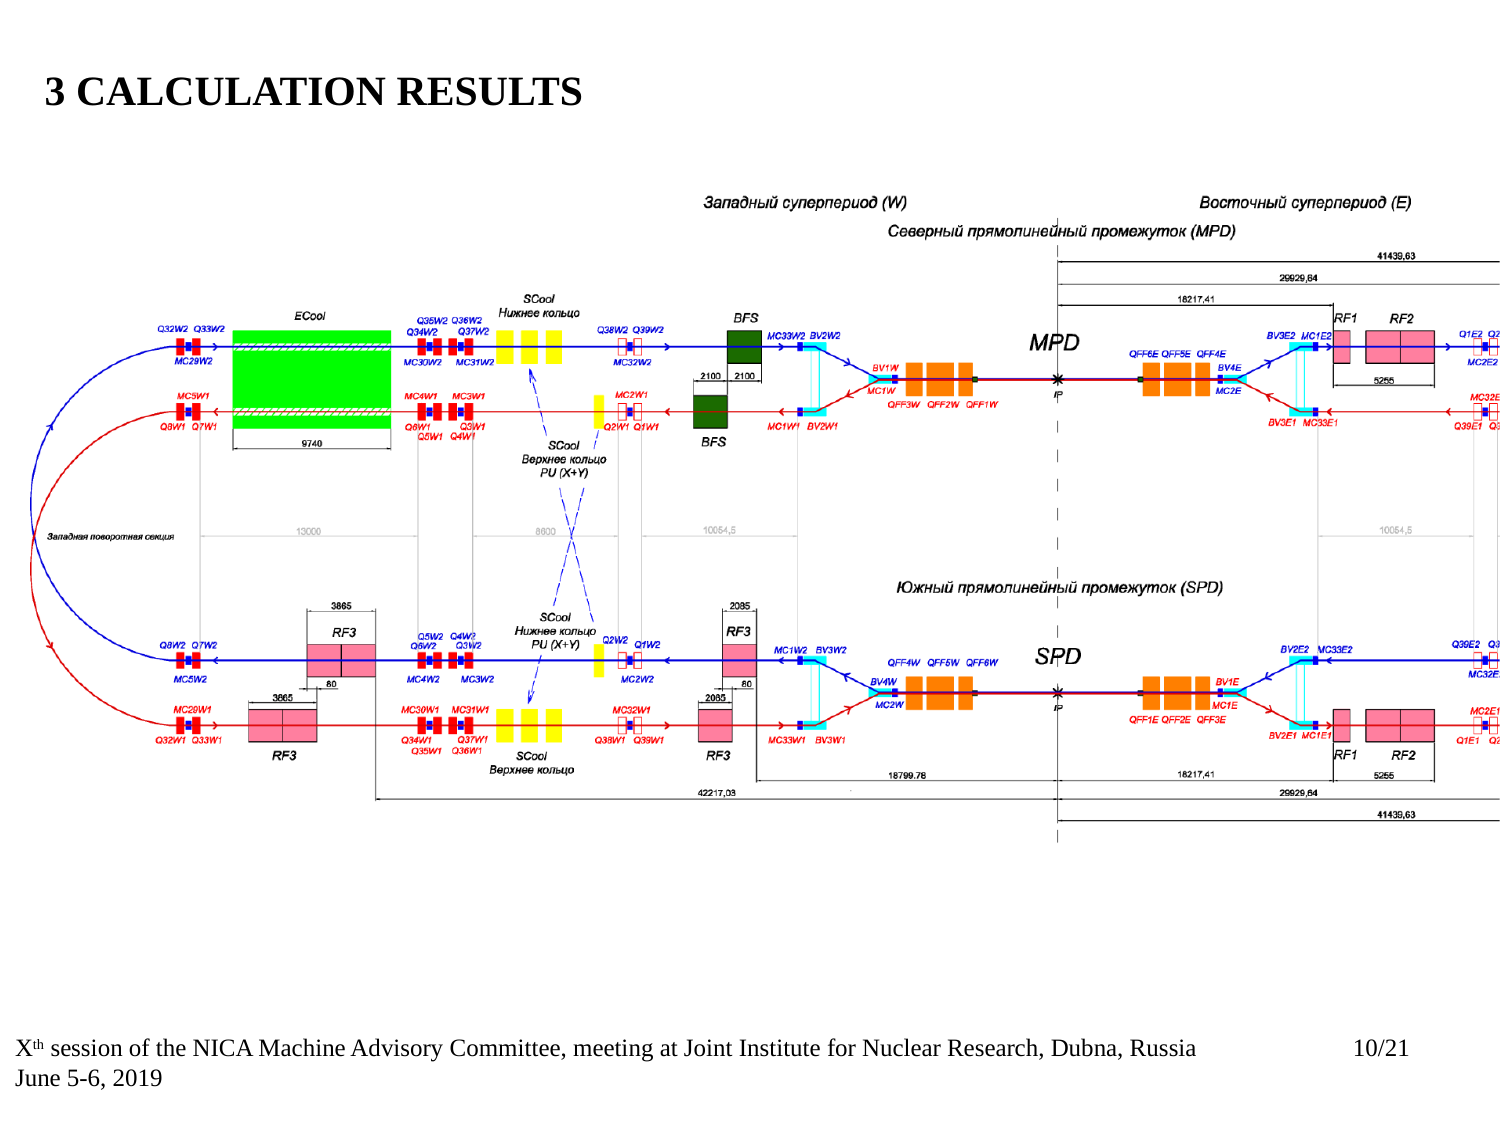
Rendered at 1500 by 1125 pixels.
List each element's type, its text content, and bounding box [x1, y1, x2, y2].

picture [0, 177, 1500, 844]
title 3 CALCULATION RESULTS [0, 0, 1500, 177]
footer Xth session of the NICA Machine Advisory Committee, meeting at Joint Institute for Nuclear Research, Dubna, Russia June 5-6, 2019 [0, 1024, 1223, 1103]
slide_number 10/21 [1246, 1024, 1425, 1103]
